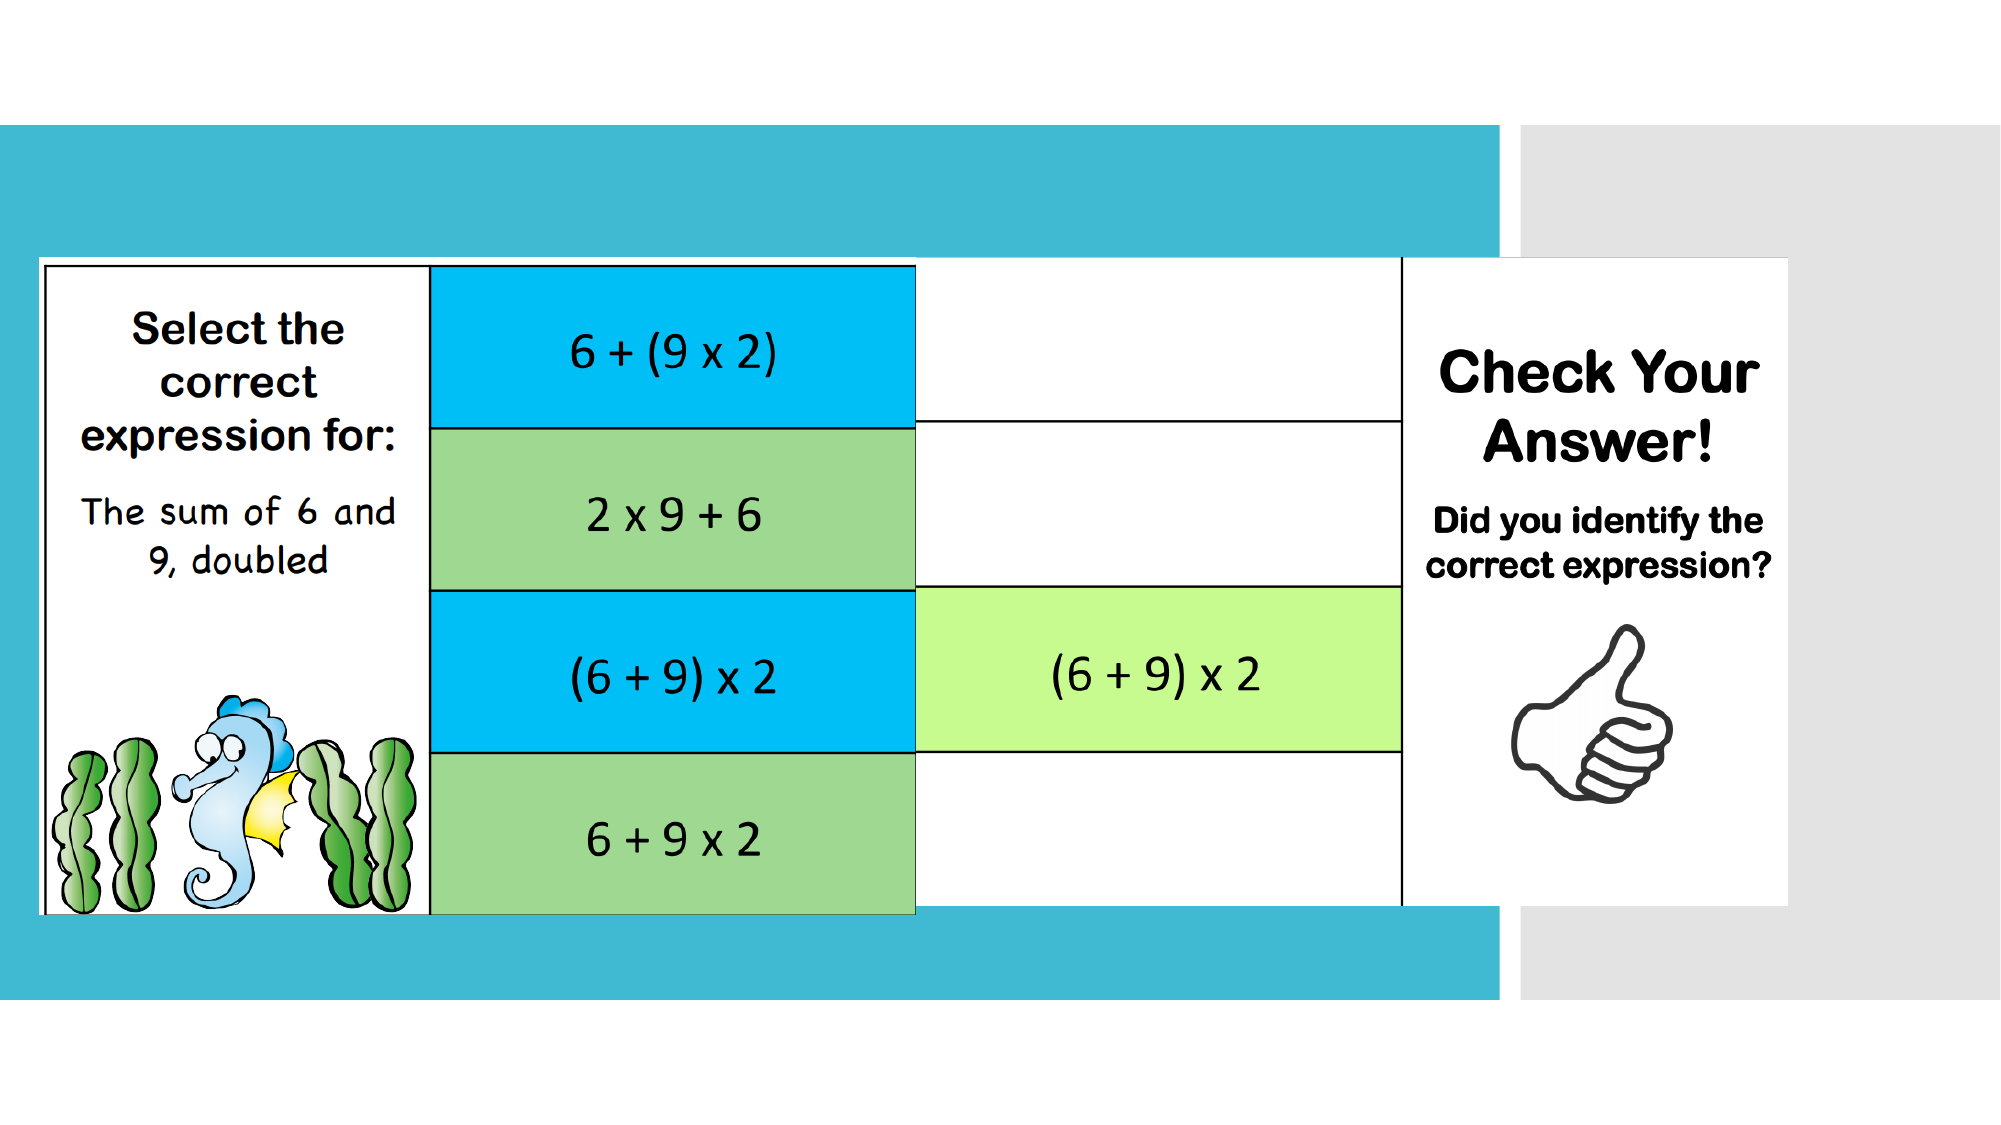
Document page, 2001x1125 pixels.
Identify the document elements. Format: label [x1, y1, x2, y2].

picture [39, 256, 1788, 916]
